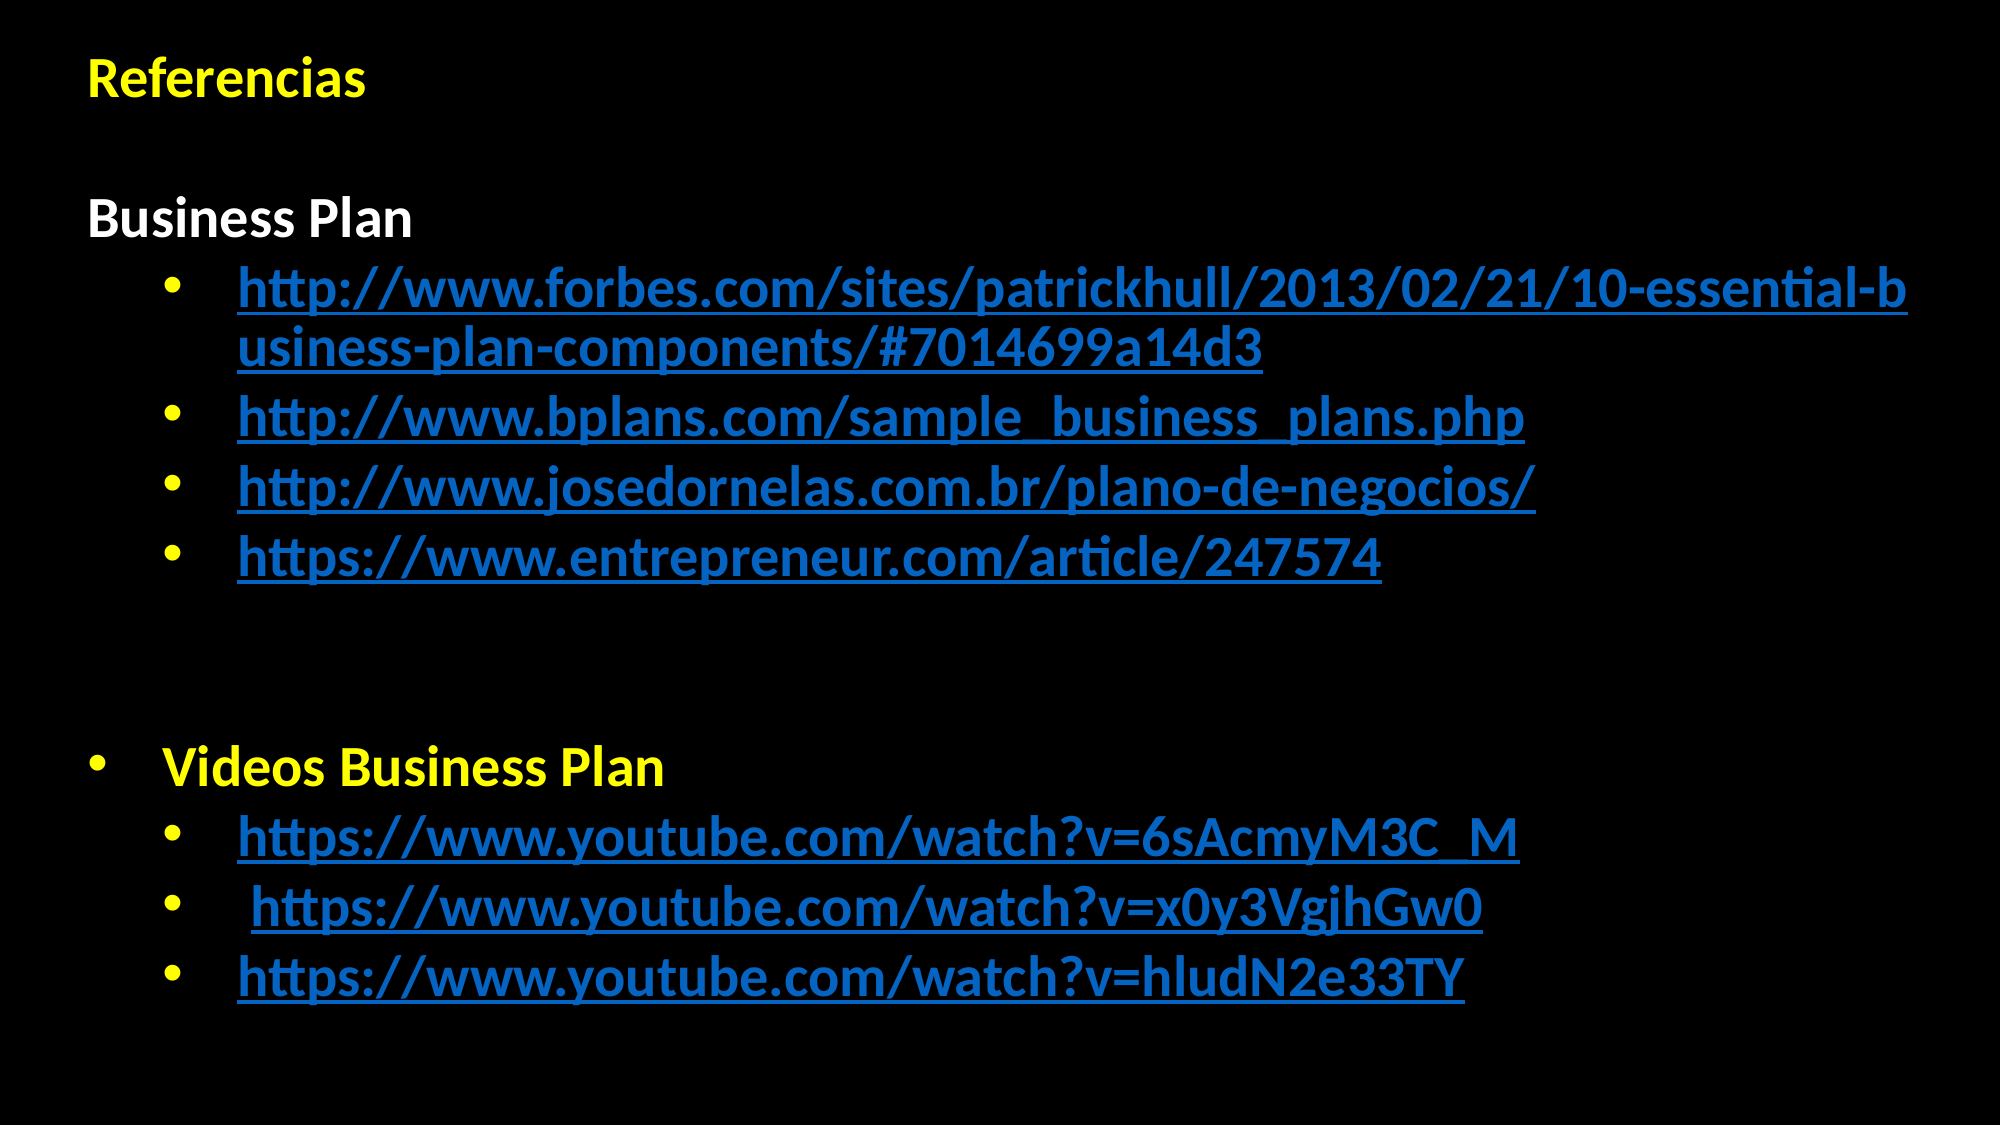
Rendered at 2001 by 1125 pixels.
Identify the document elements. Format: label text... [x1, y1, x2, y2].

text_box Referencias Business Plan http://www.forbes.com/sites/patrickhull/2013/02/21/10-essential-business-plan-components/#7014699a14d3 http://www.bplans.com/sample_business_plans.php http://www.josedornelas.com.br/plano-de-negocios/ https://www.entrepreneur.com/article/247574 Videos Business Plan https://www.youtube.com/watch?v=6sAcmyM3C_M https://www.youtube.com/watch?v=x0y3VgjhGw0 https://www.youtube.com/watch?v=hludN2e33TY [72, 32, 1926, 957]
